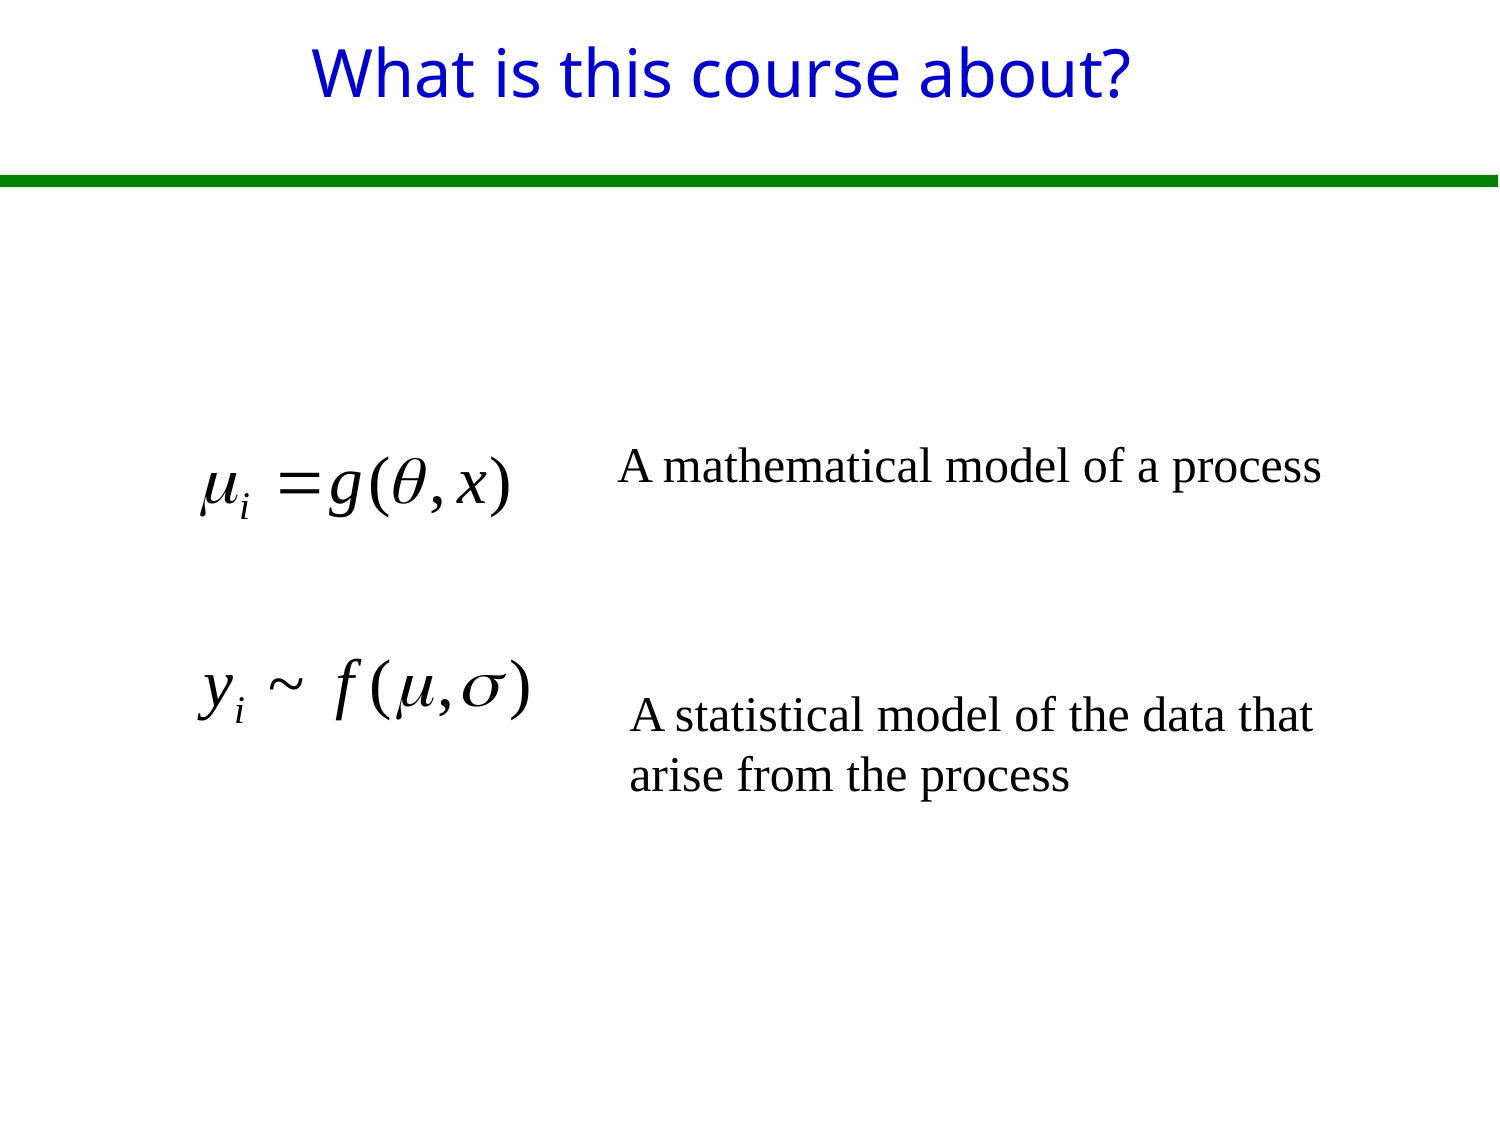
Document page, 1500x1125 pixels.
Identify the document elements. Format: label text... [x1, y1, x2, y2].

text_box A mathematical model of a process [602, 424, 1338, 500]
title What is this course about? [149, 0, 1295, 119]
text_box A statistical model of the data that arise from the process [614, 674, 1342, 809]
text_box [187, 437, 541, 741]
